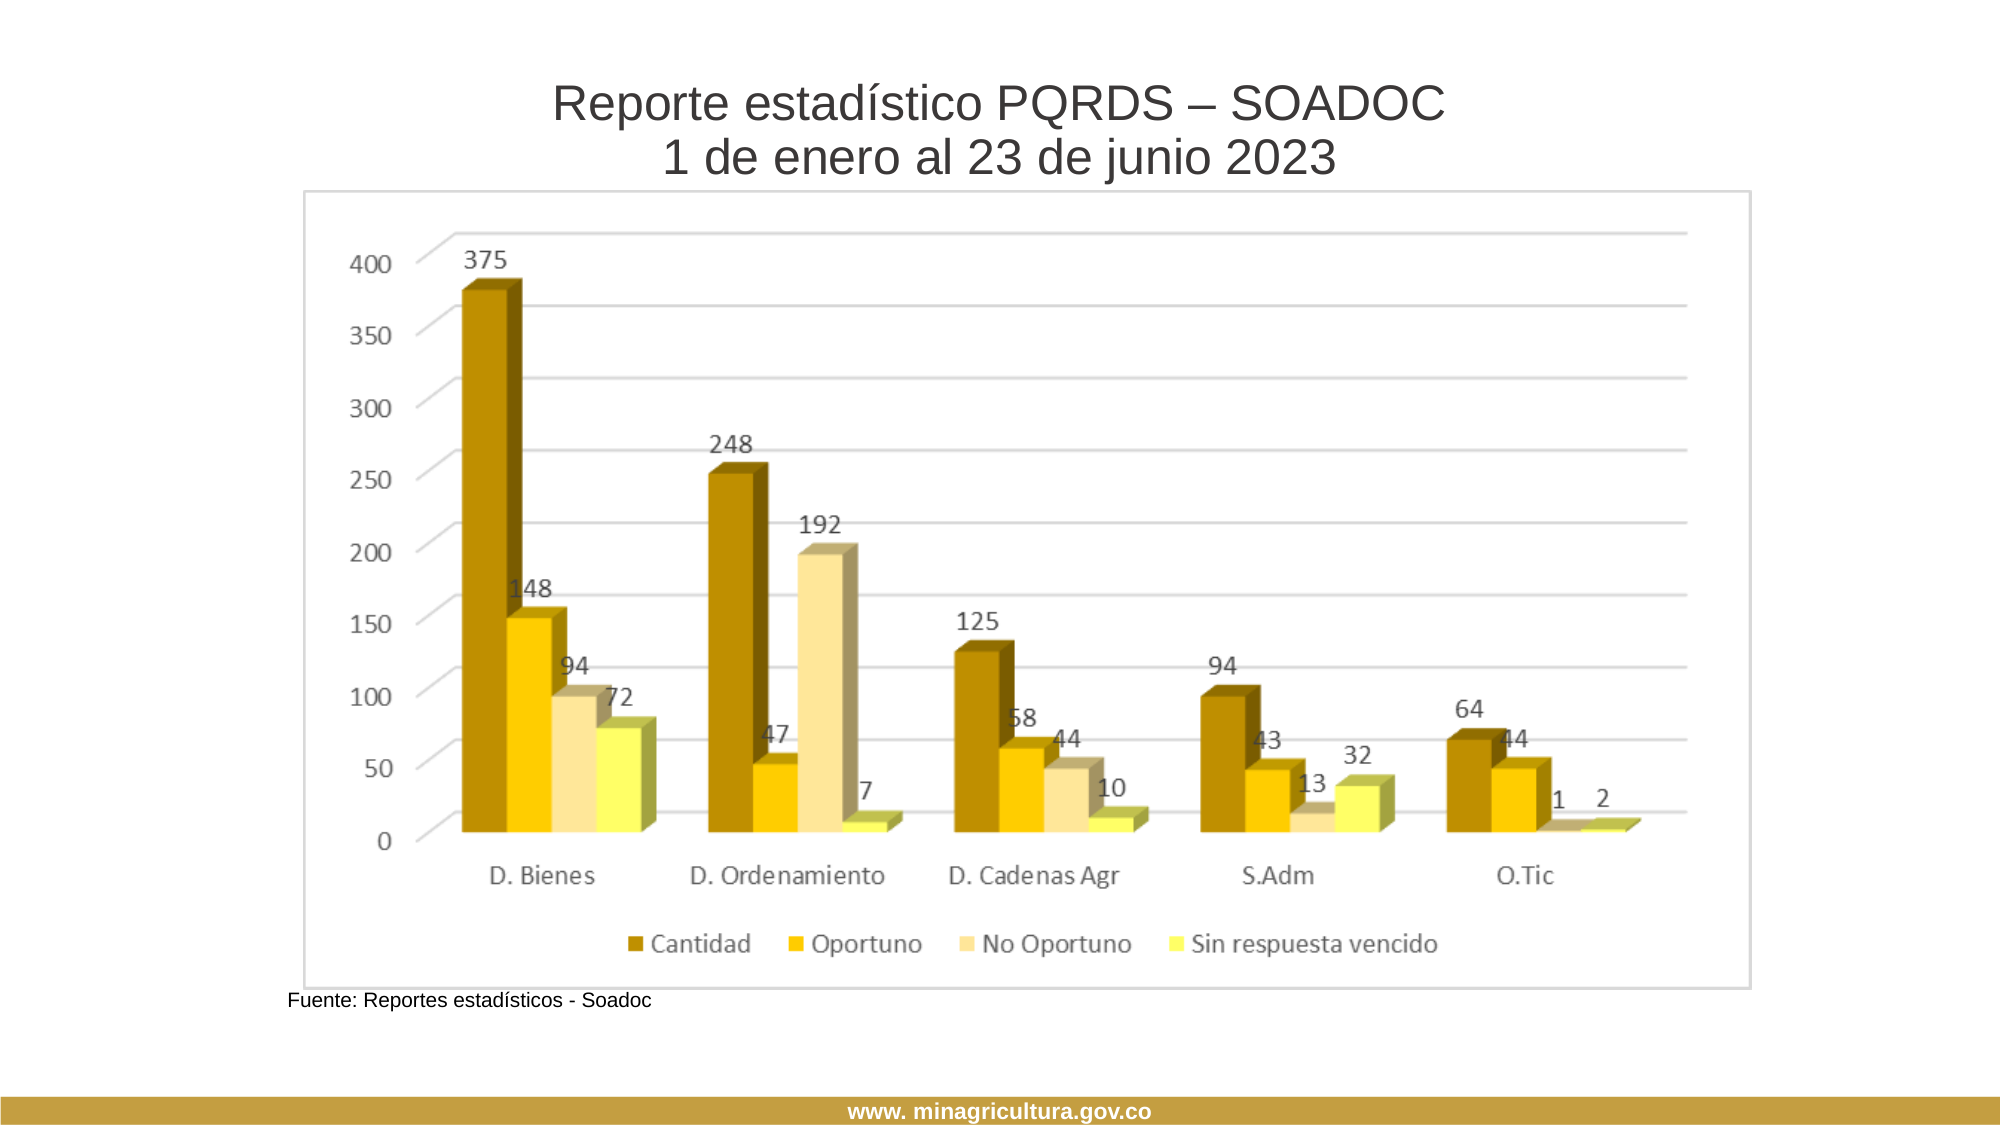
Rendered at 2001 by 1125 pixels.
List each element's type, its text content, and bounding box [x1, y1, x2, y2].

title Reporte estadístico PQRDS – SOADOC 1 de enero al 23 de junio 2023 [276, 29, 1724, 234]
text_box www. minagricultura.gov.co [832, 1089, 1168, 1125]
text_box Fuente: Reportes estadísticos - Soadoc [137, 937, 802, 1066]
picture [0, 0, 2000, 1125]
